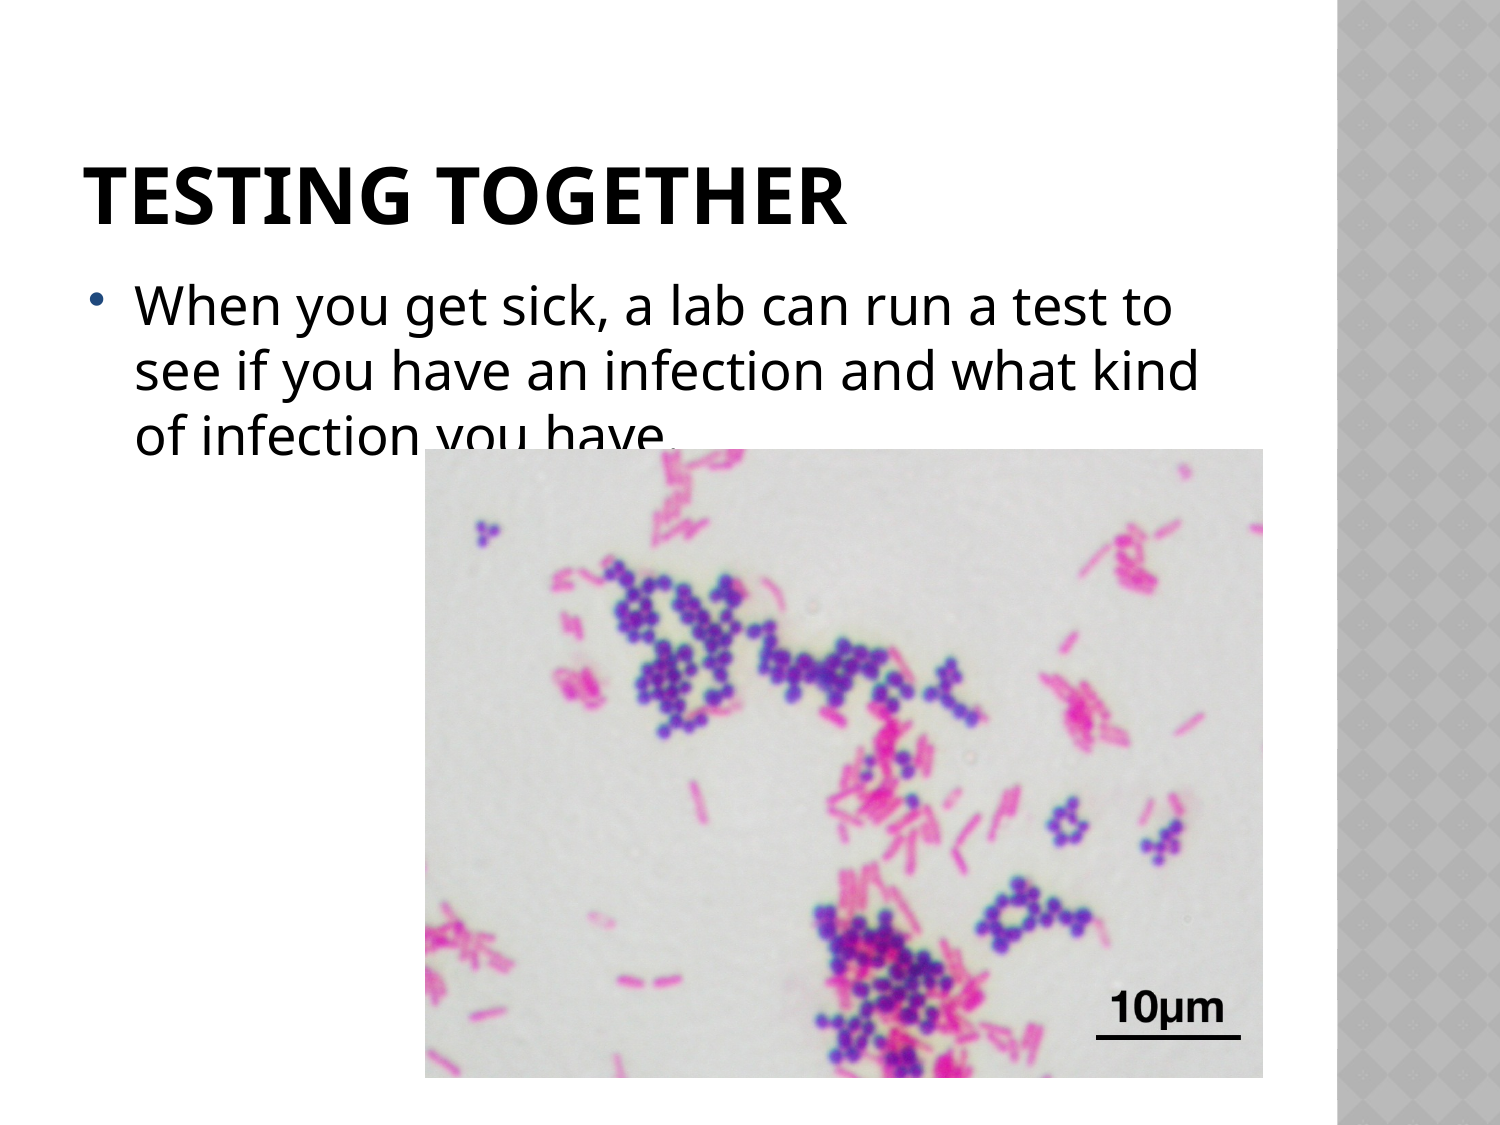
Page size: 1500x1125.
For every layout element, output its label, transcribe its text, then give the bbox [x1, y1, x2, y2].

picture [424, 449, 1263, 1079]
list When you get sick, a lab can run a test to see if you have an infection and what kind of infection you have. [75, 264, 1263, 1060]
title Testing Together [75, 52, 1263, 241]
